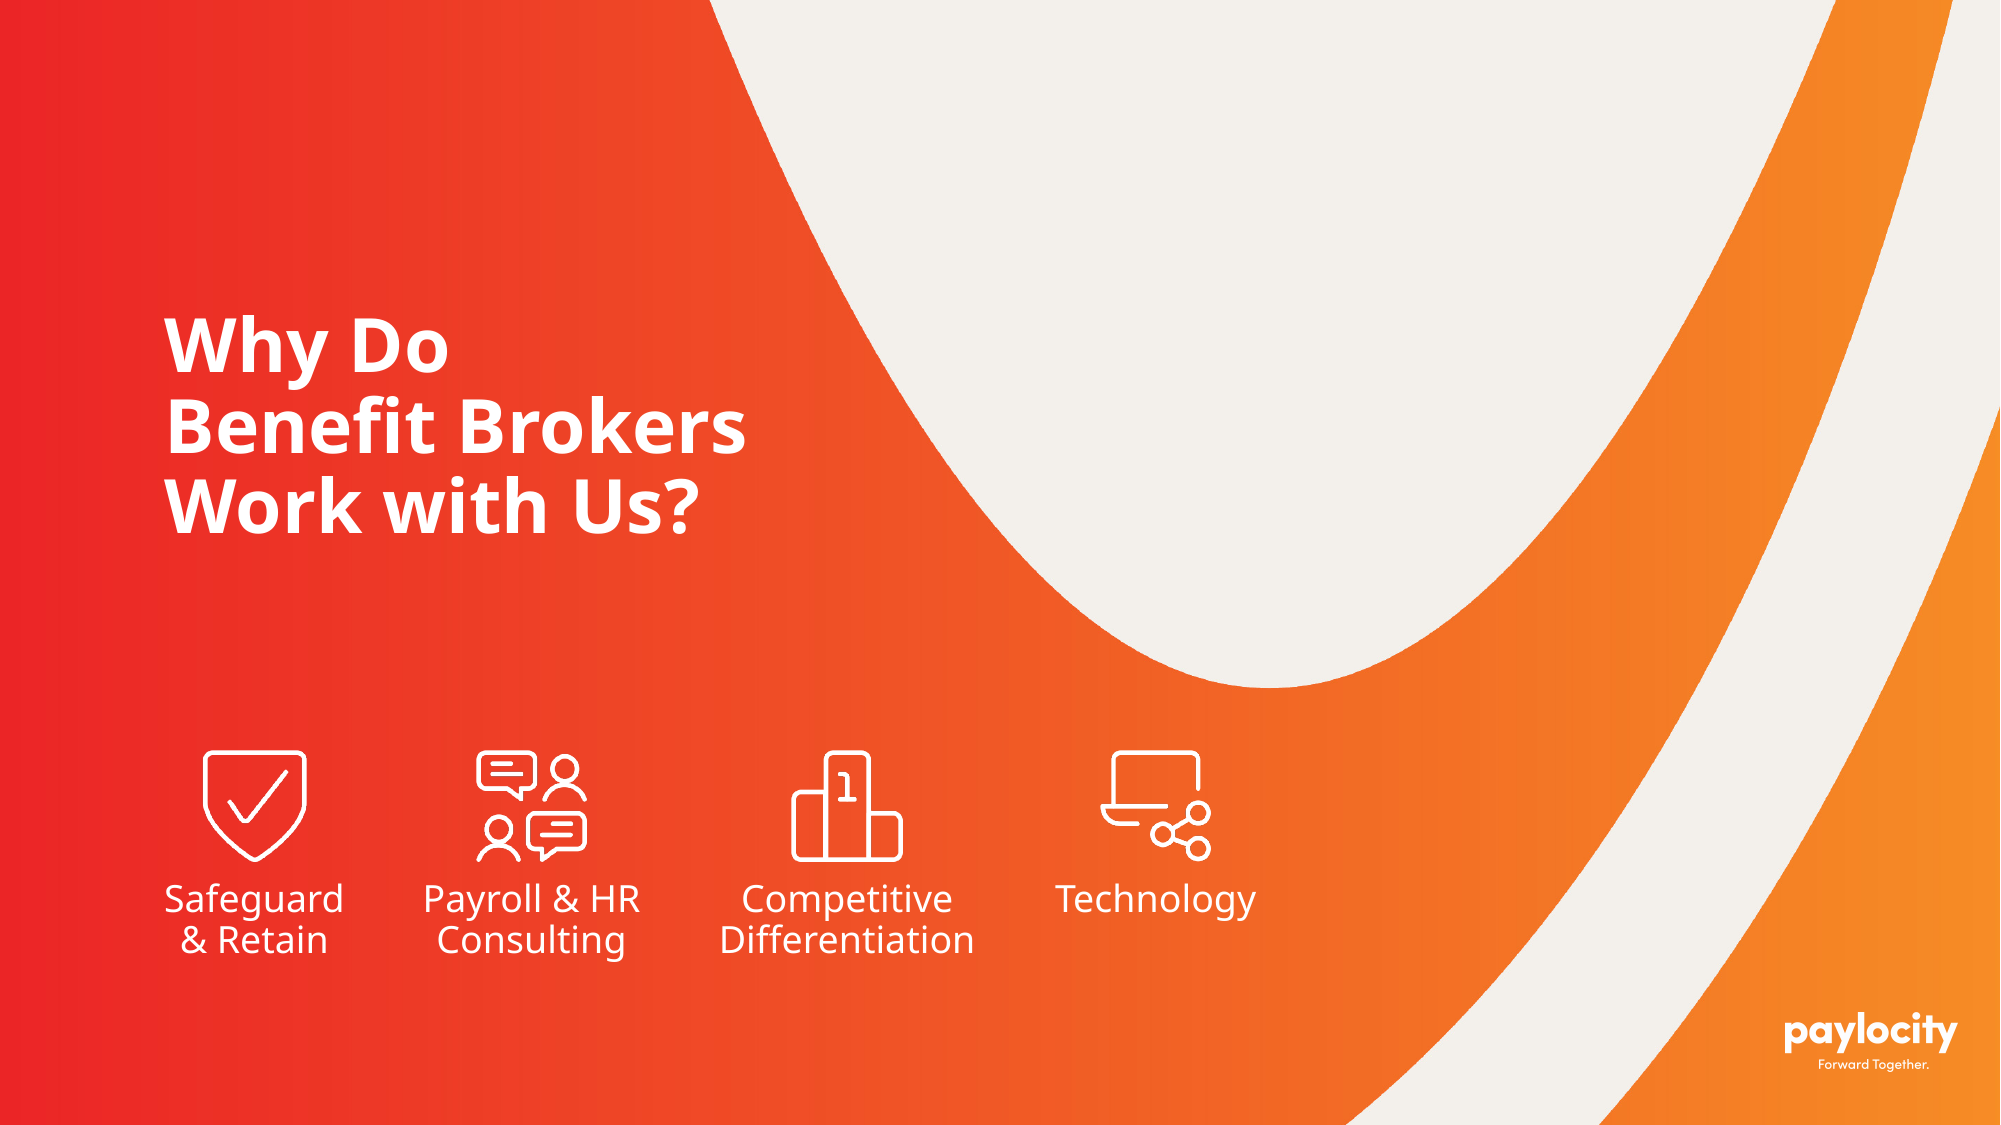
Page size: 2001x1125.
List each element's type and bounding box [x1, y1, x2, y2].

picture [0, 0, 2000, 1125]
text_box [126, 749, 1288, 970]
